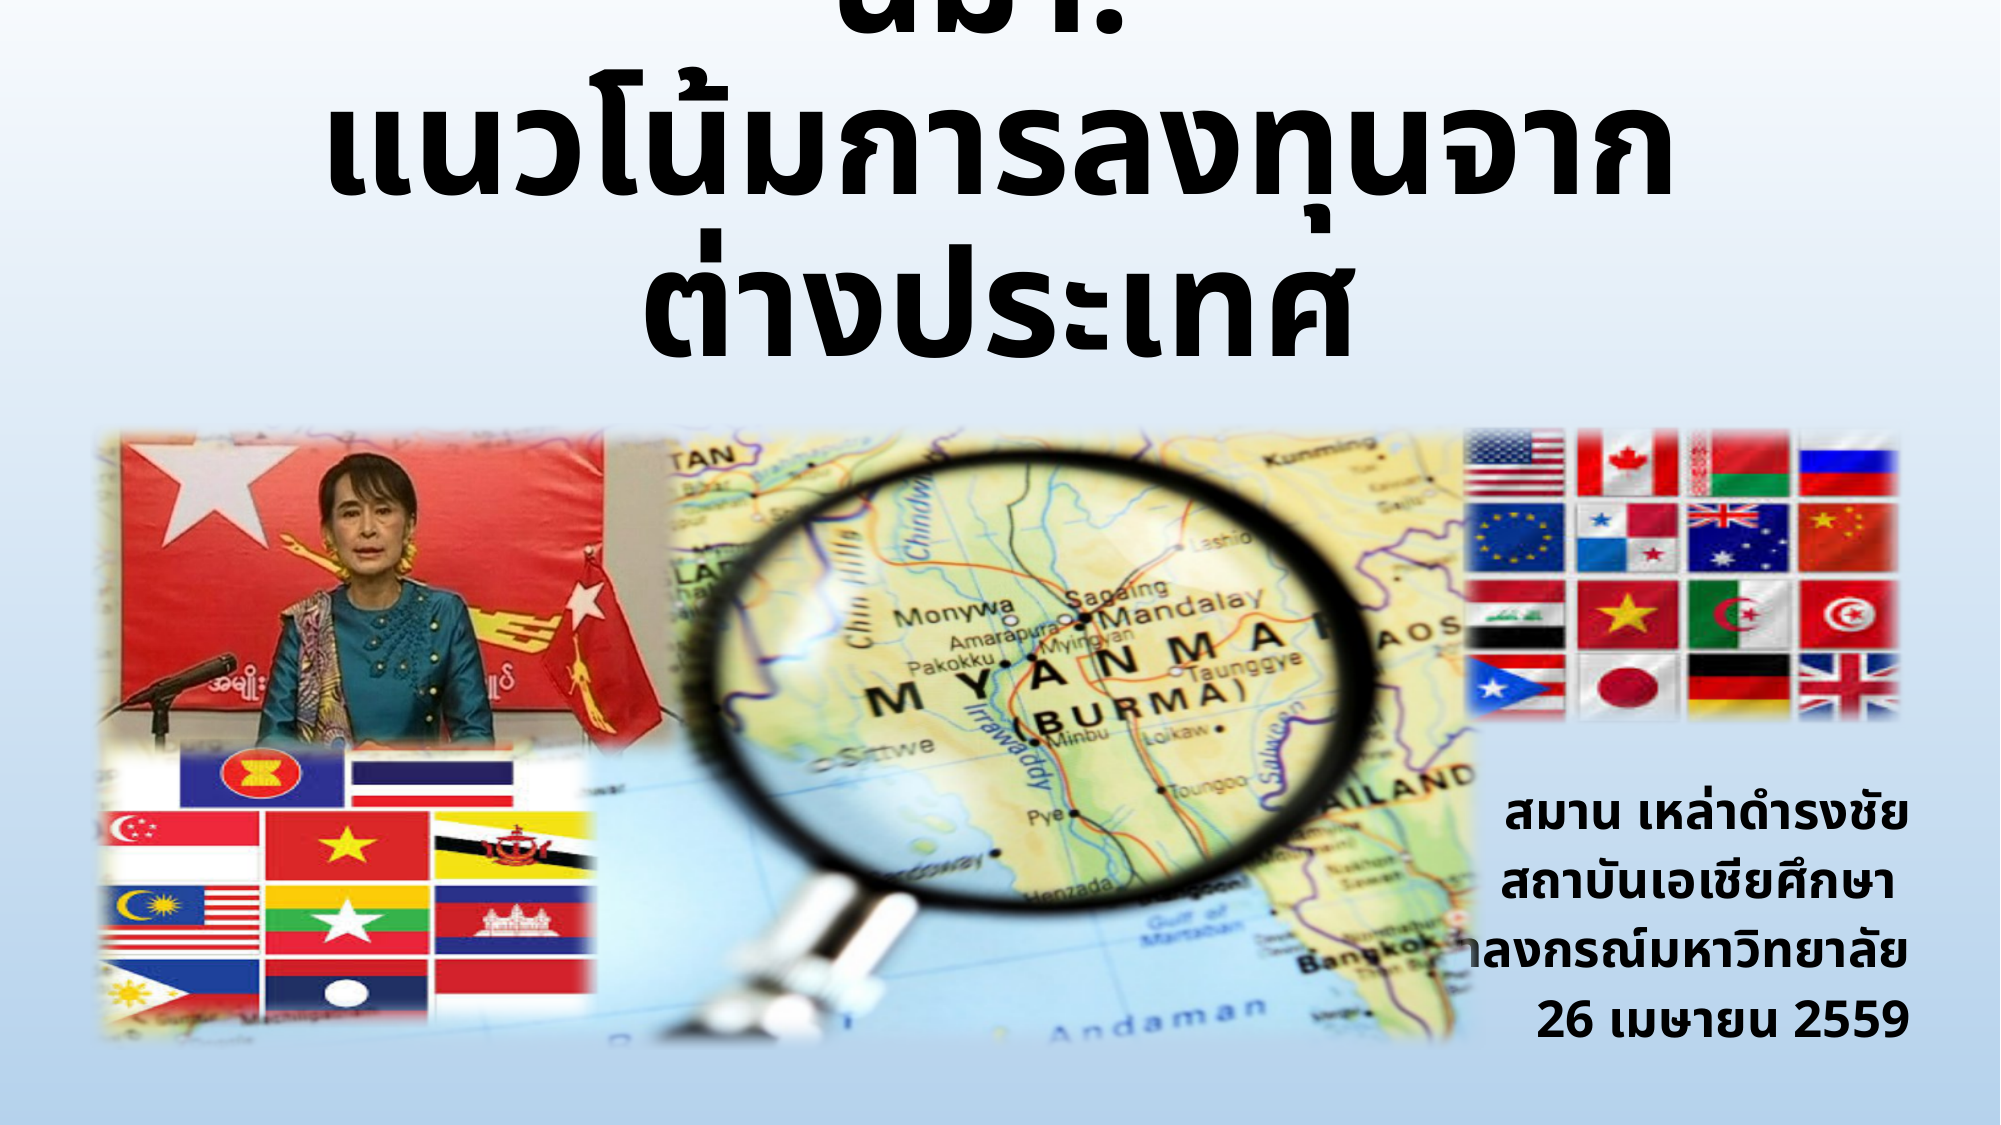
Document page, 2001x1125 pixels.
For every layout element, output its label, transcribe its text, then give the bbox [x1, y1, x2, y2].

picture [90, 419, 1910, 1050]
title ความสัมพันธ์จีน - เมียนมา: แนวโน้มการลงทุนจากต่างประเทศ [249, 31, 1750, 397]
subtitle สมาน เหล่าดำรงชัย สถาบันเอเชียศึกษา จุฬาลงกรณ์มหาวิทยาลัย 26 เมษายน 2559 [425, 621, 1926, 1058]
